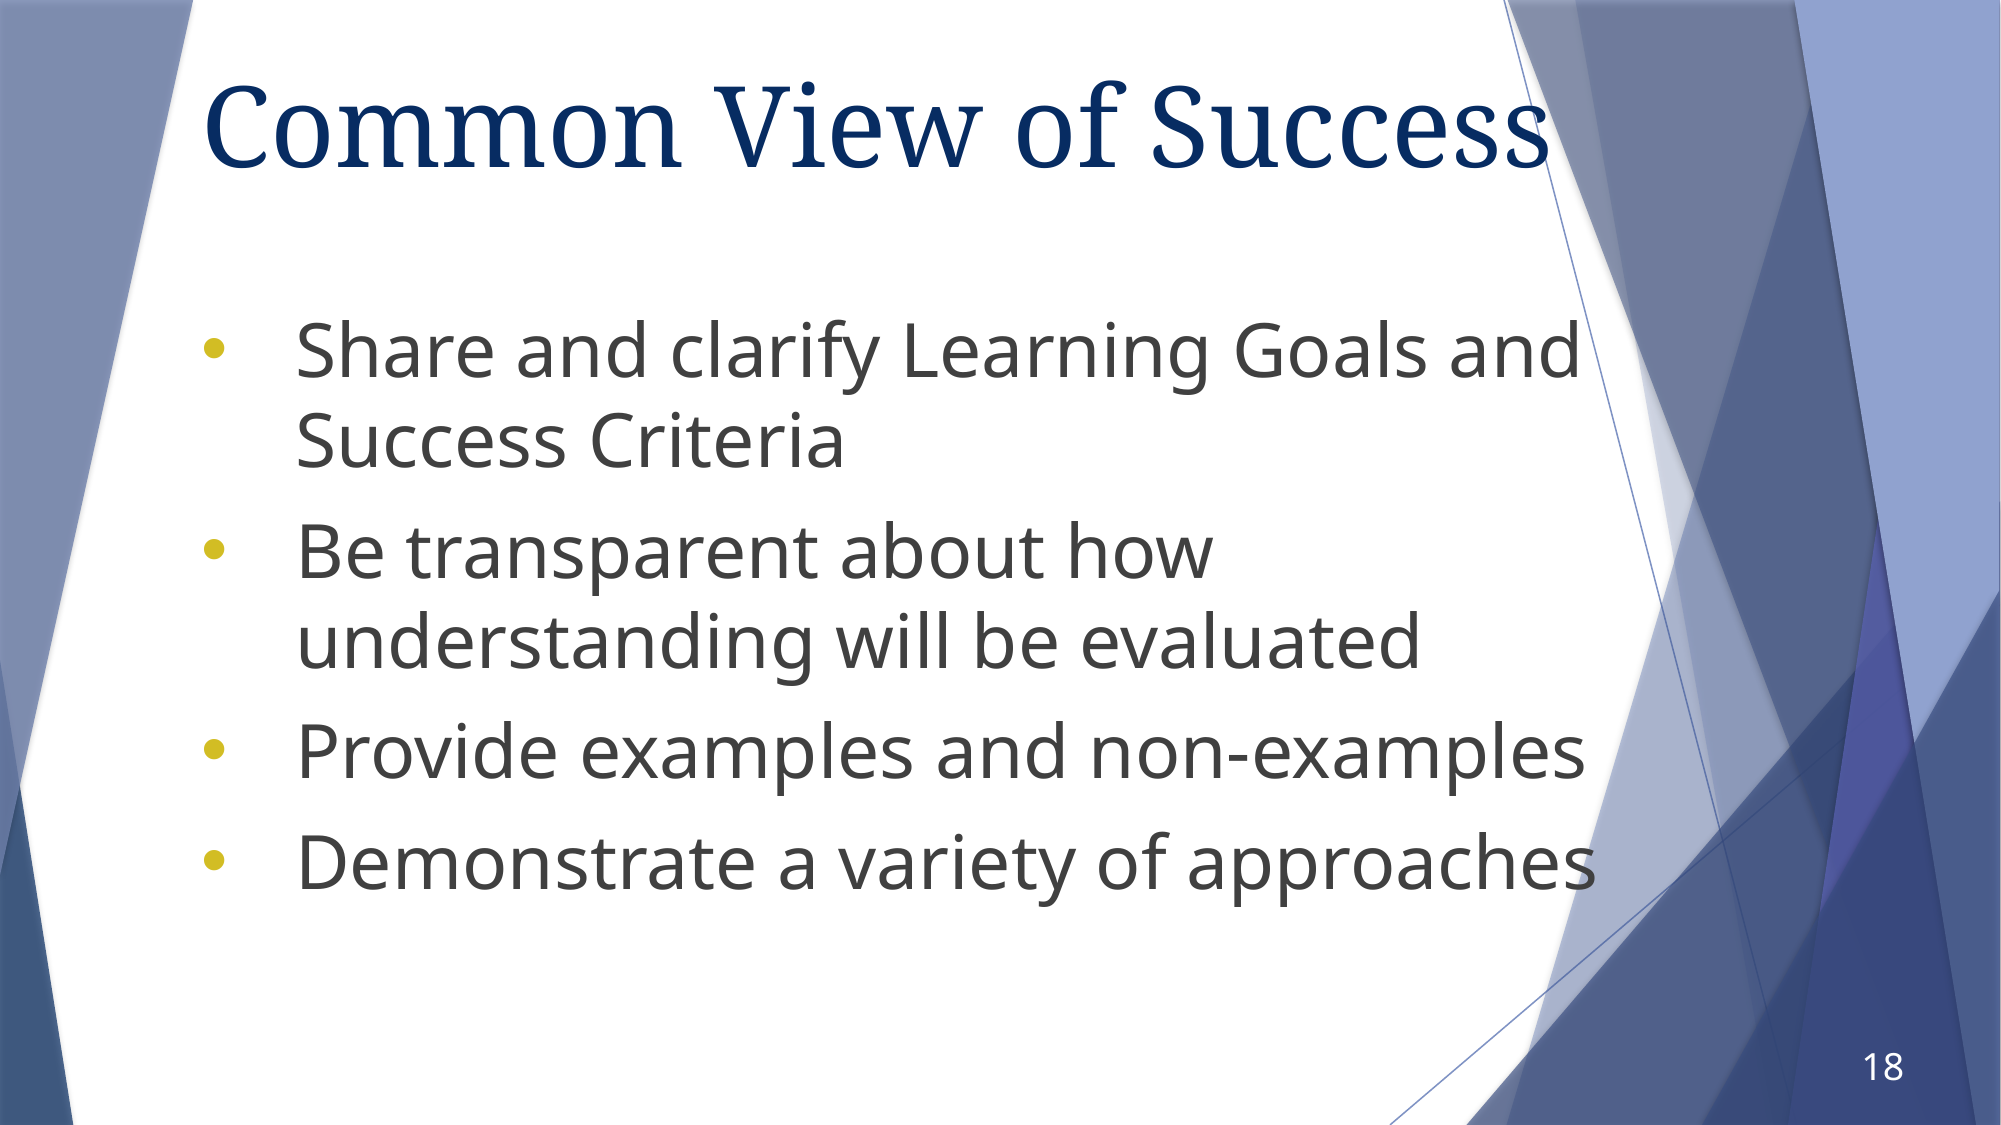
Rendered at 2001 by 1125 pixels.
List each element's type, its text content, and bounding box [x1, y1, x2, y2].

slide_number 18 [1807, 1035, 1920, 1095]
title Common View of Success [186, 48, 1662, 265]
list Share and clarify Learning Goals and Success Criteria Be transparent about how understanding will be evaluated Provide examples and non-examples Demonstrate a variety of approaches [186, 294, 1678, 1095]
